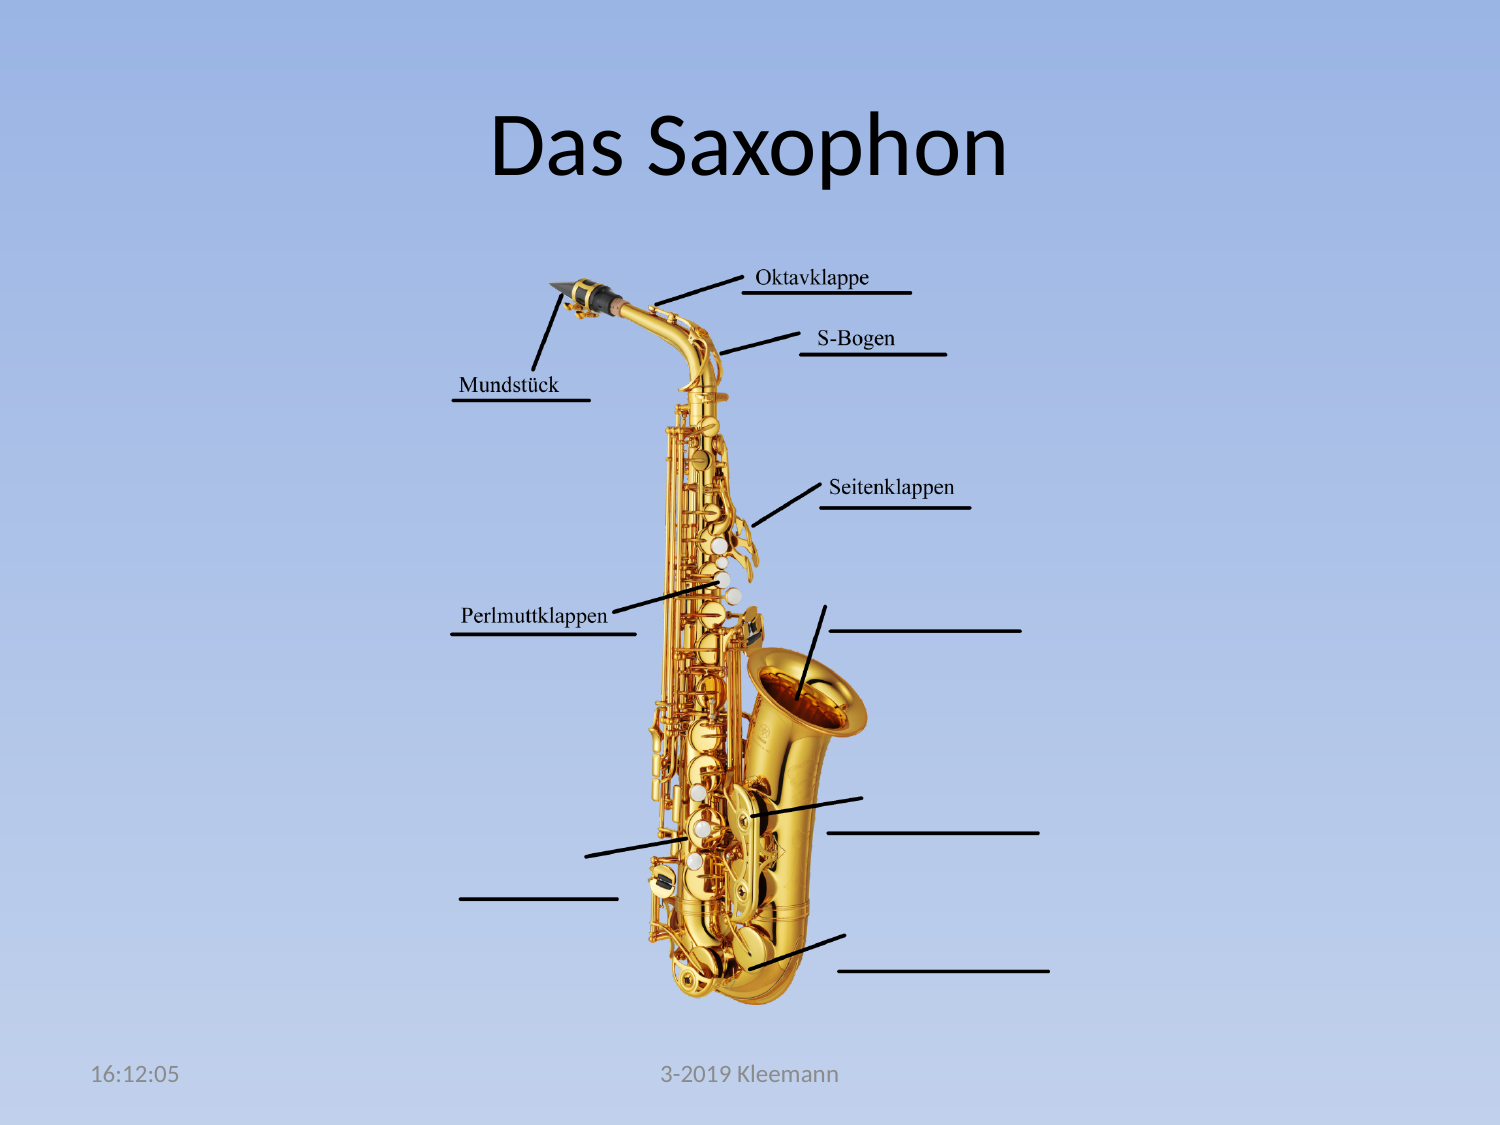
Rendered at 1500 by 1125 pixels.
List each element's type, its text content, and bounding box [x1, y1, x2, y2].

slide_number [75, 1042, 425, 1103]
footer 3-2019 Kleemann [512, 1042, 988, 1103]
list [449, 262, 1051, 1006]
title Das Saxophon [75, 45, 1425, 233]
